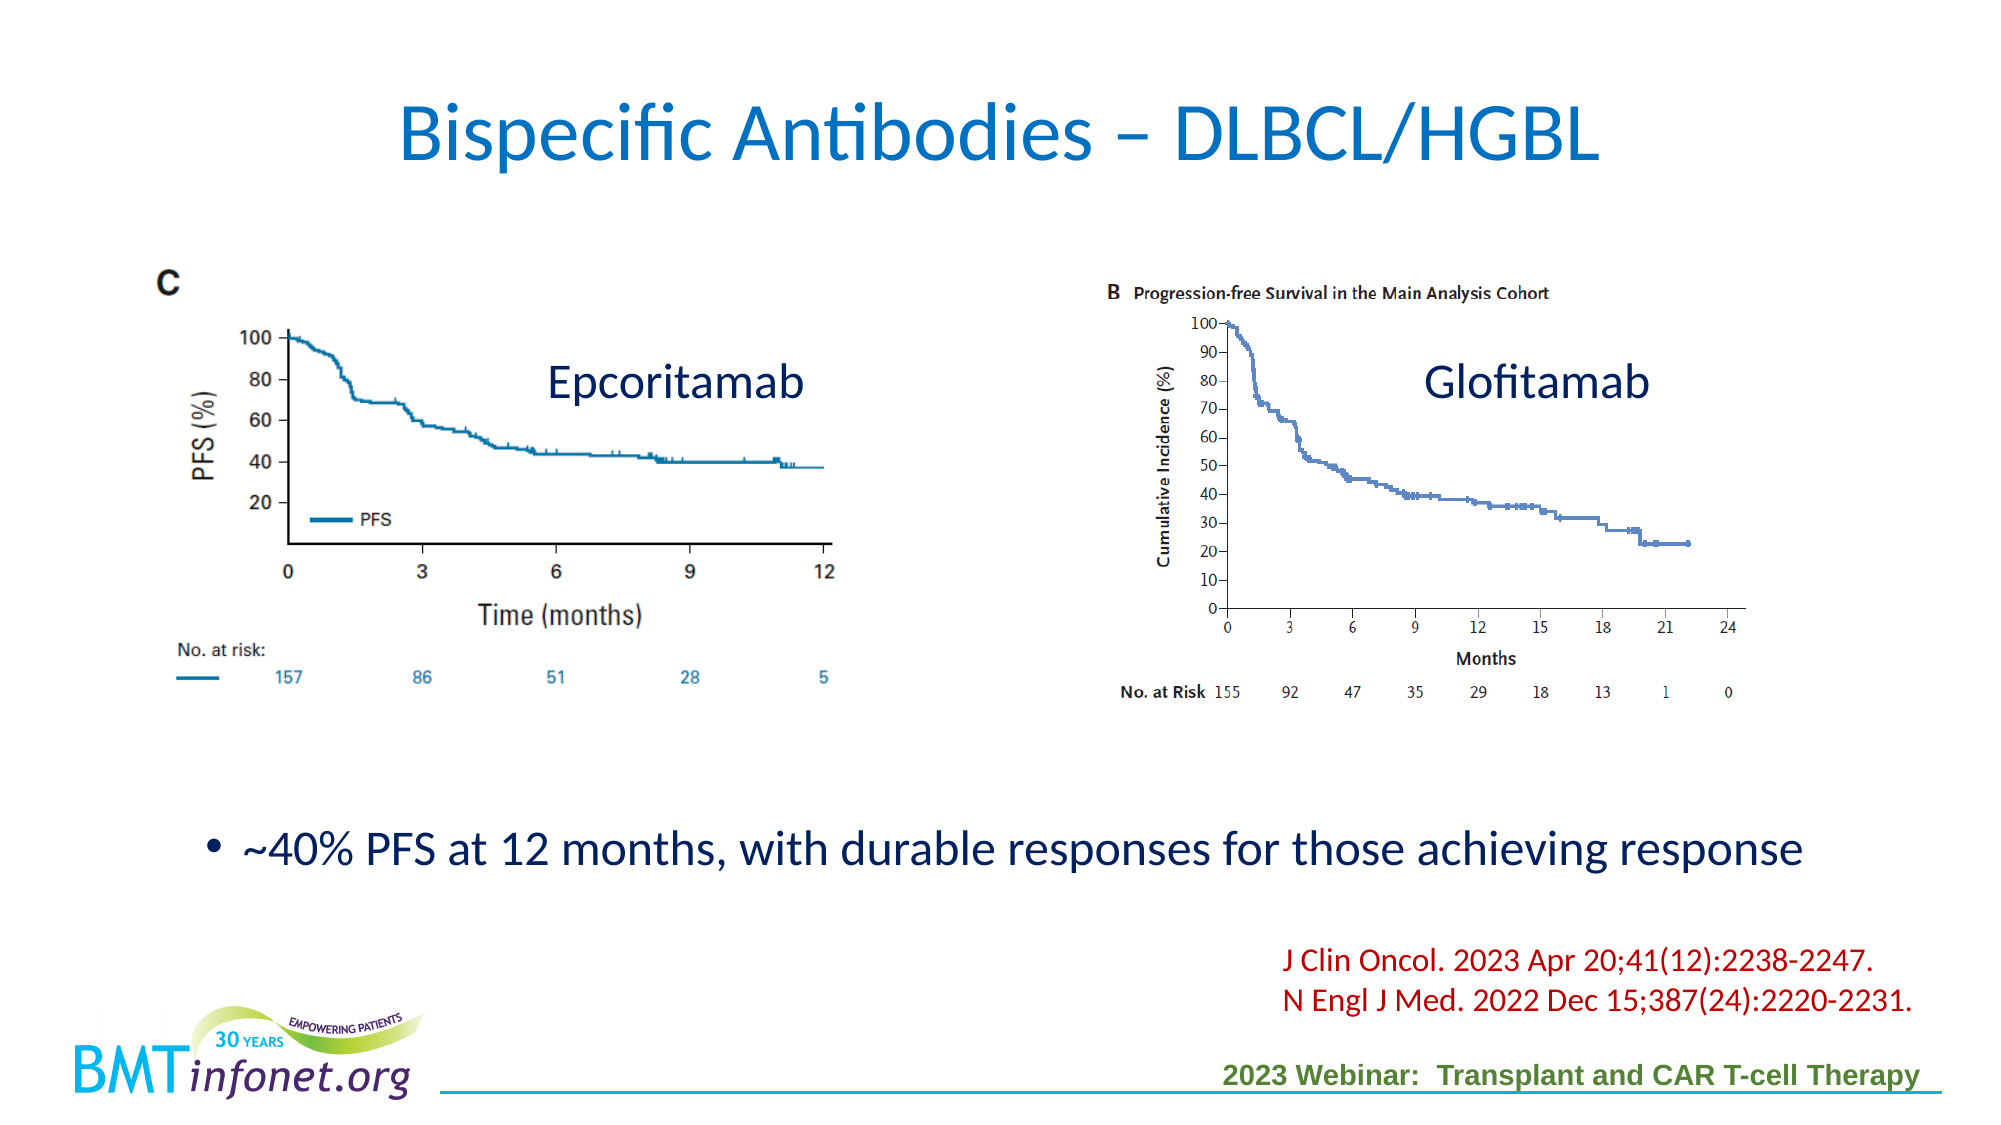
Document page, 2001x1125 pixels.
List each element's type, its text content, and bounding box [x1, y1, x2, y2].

list ~40% PFS at 12 months, with durable responses for those achieving response [190, 777, 1820, 888]
picture [137, 261, 840, 691]
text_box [75, 1006, 1961, 1100]
text_box J Clin Oncol. 2023 Apr 20;41(12):2238-2247. N Engl J Med. 2022 Dec 15;387(24):2220-2231. [1268, 930, 1943, 1006]
picture [1105, 278, 1748, 710]
title Bispecific Antibodies – DLBCL/HGBL [137, 25, 1863, 243]
